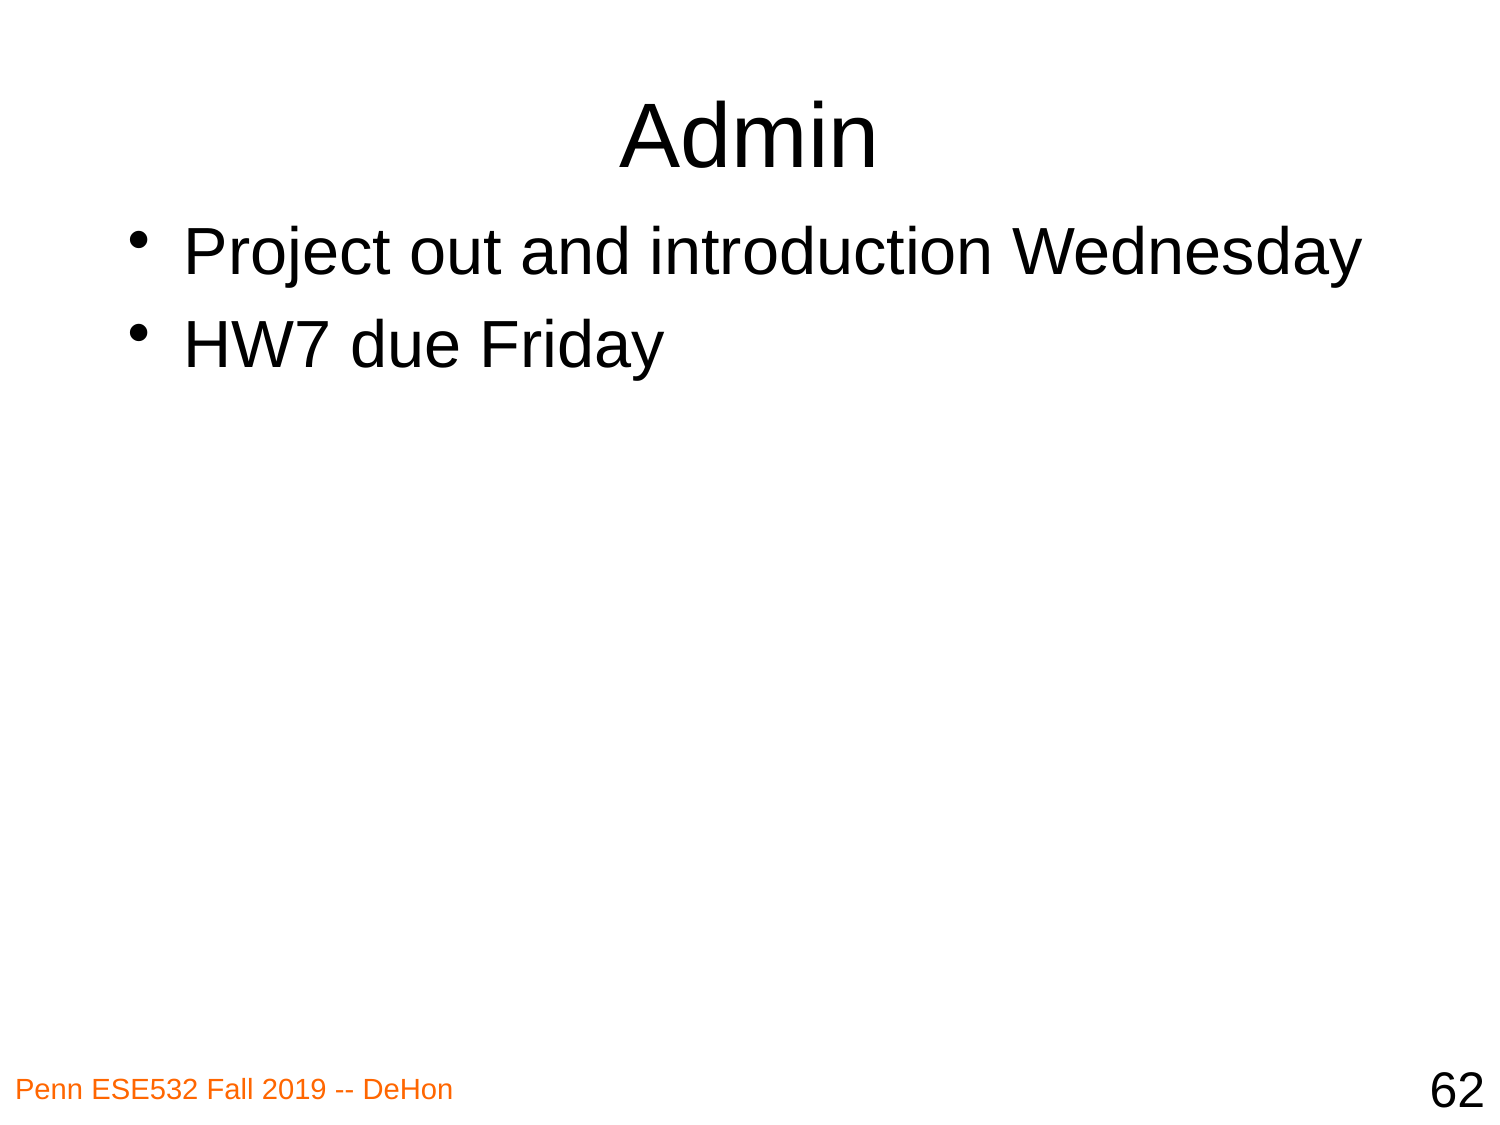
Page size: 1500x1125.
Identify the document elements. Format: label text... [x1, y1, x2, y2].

title Admin [112, 37, 1388, 199]
slide_number 62 [1187, 1049, 1500, 1125]
list Project out and introduction Wednesday HW7 due Friday [112, 199, 1388, 976]
slide_number Penn ESE532 Fall 2019 -- DeHon [0, 1062, 576, 1125]
